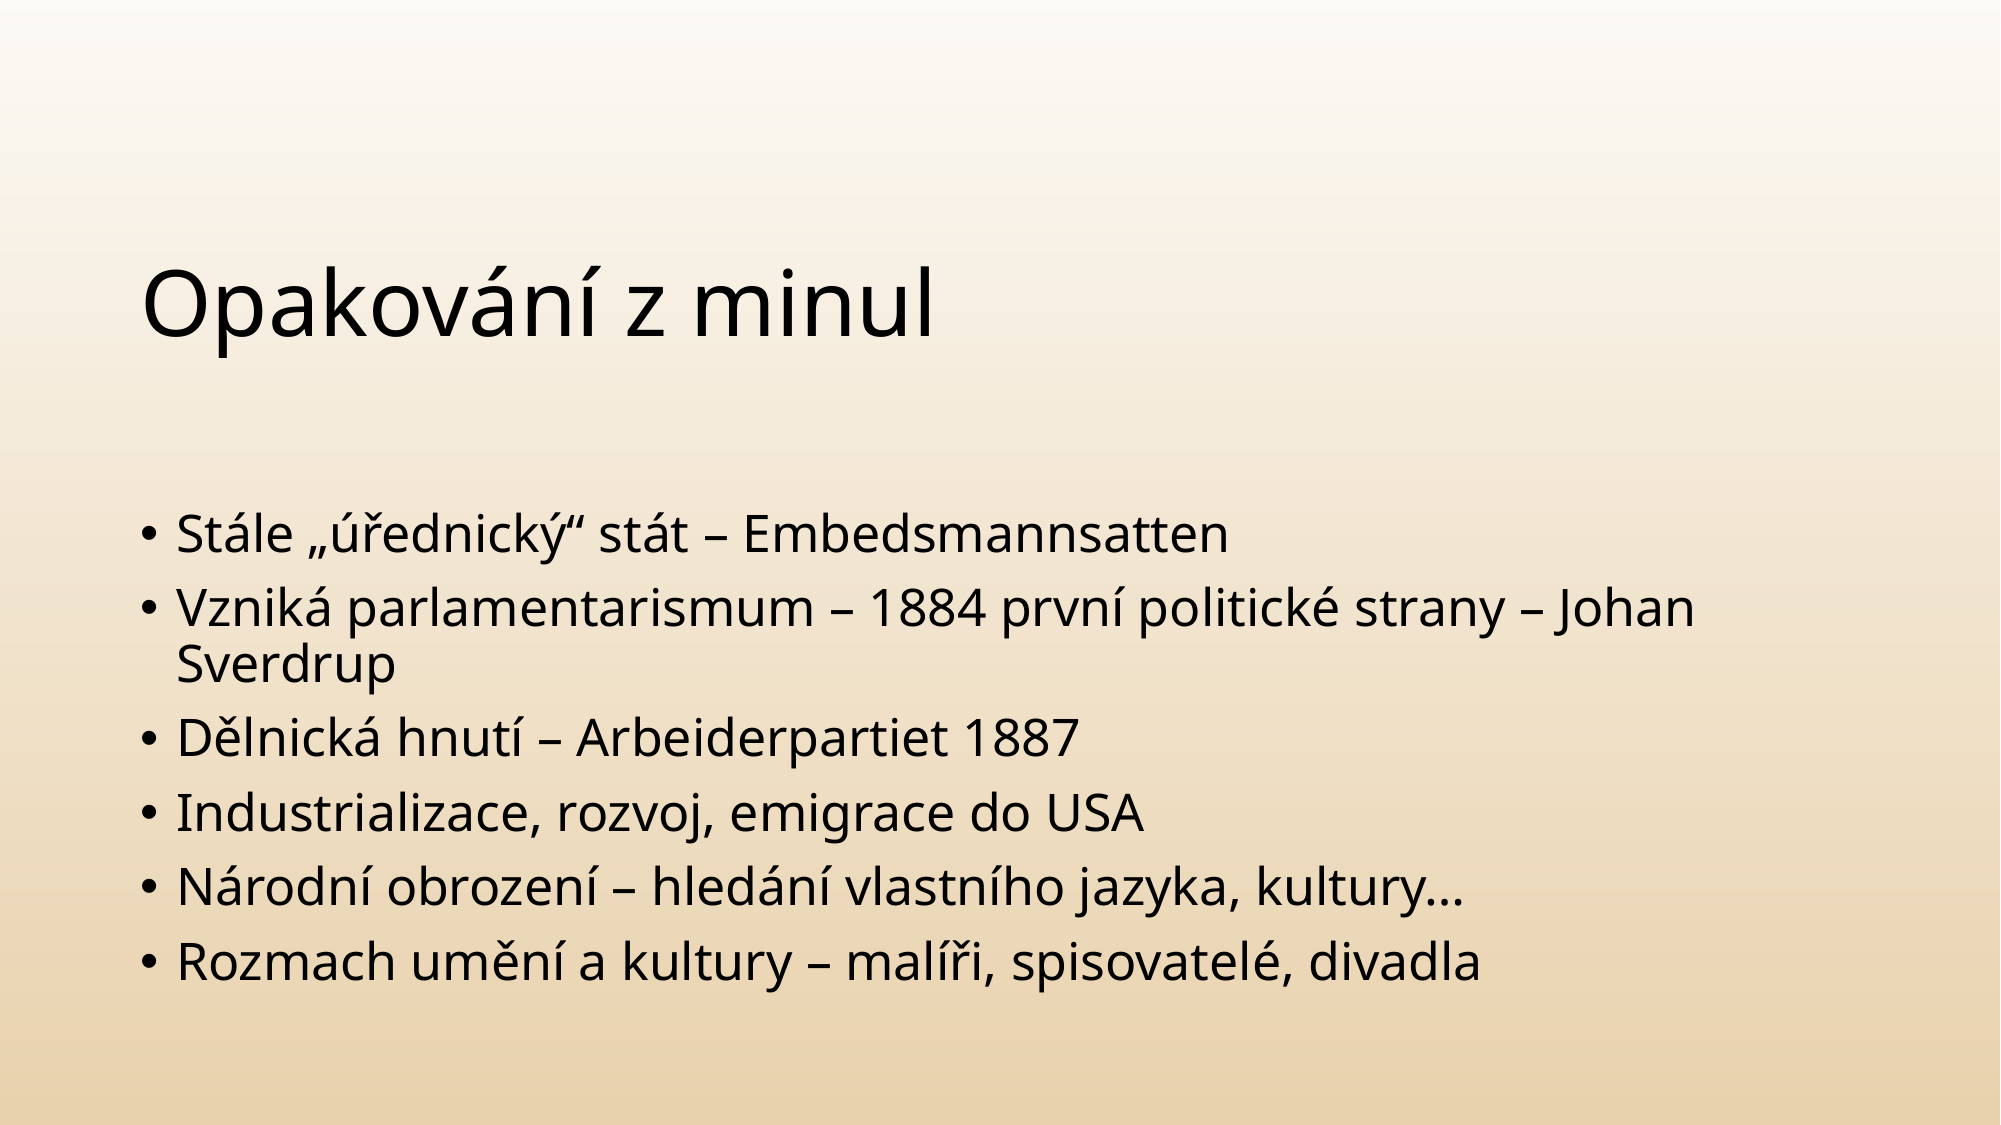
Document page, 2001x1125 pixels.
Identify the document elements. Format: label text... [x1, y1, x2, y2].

list Stále „úřednický“ stát – Embedsmannsatten Vzniká parlamentarismum – 1884 první politické strany – Johan Sverdrup Dělnická hnutí – Arbeiderpartiet 1887 Industrializace, rozvoj, emigrace do USA Národní obrození – hledání vlastního jazyka, kultury… Rozmach umění a kultury – malíři, spisovatelé, divadla [125, 500, 1875, 1000]
title Opakování z minul [125, 249, 1625, 458]
